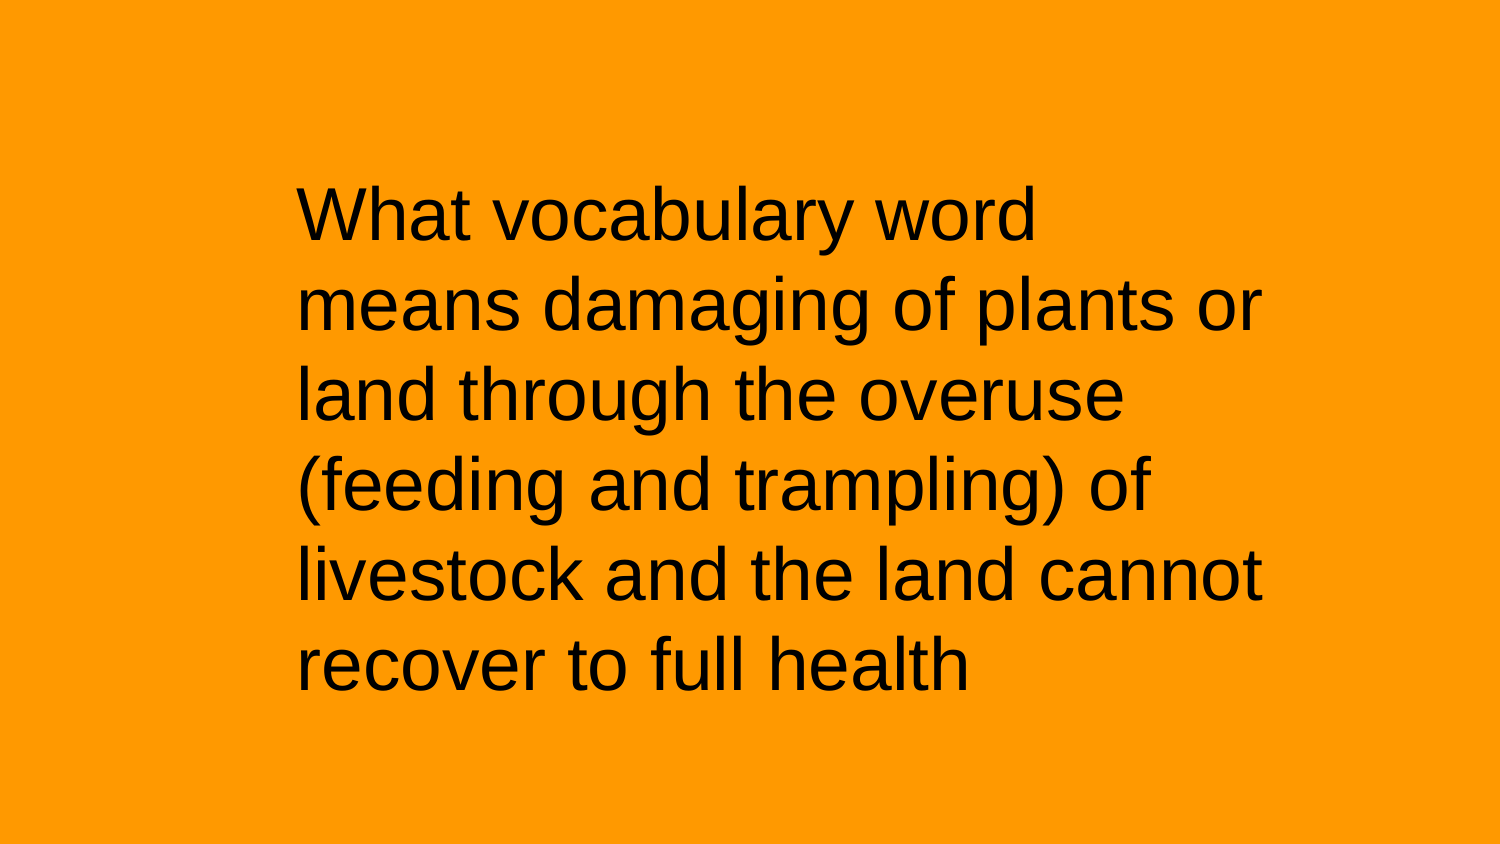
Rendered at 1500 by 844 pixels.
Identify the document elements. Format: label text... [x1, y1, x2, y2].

text_box What vocabulary word means damaging of plants or land through the overuse (feeding and trampling) of livestock and the land cannot recover to full health [281, 150, 1296, 721]
